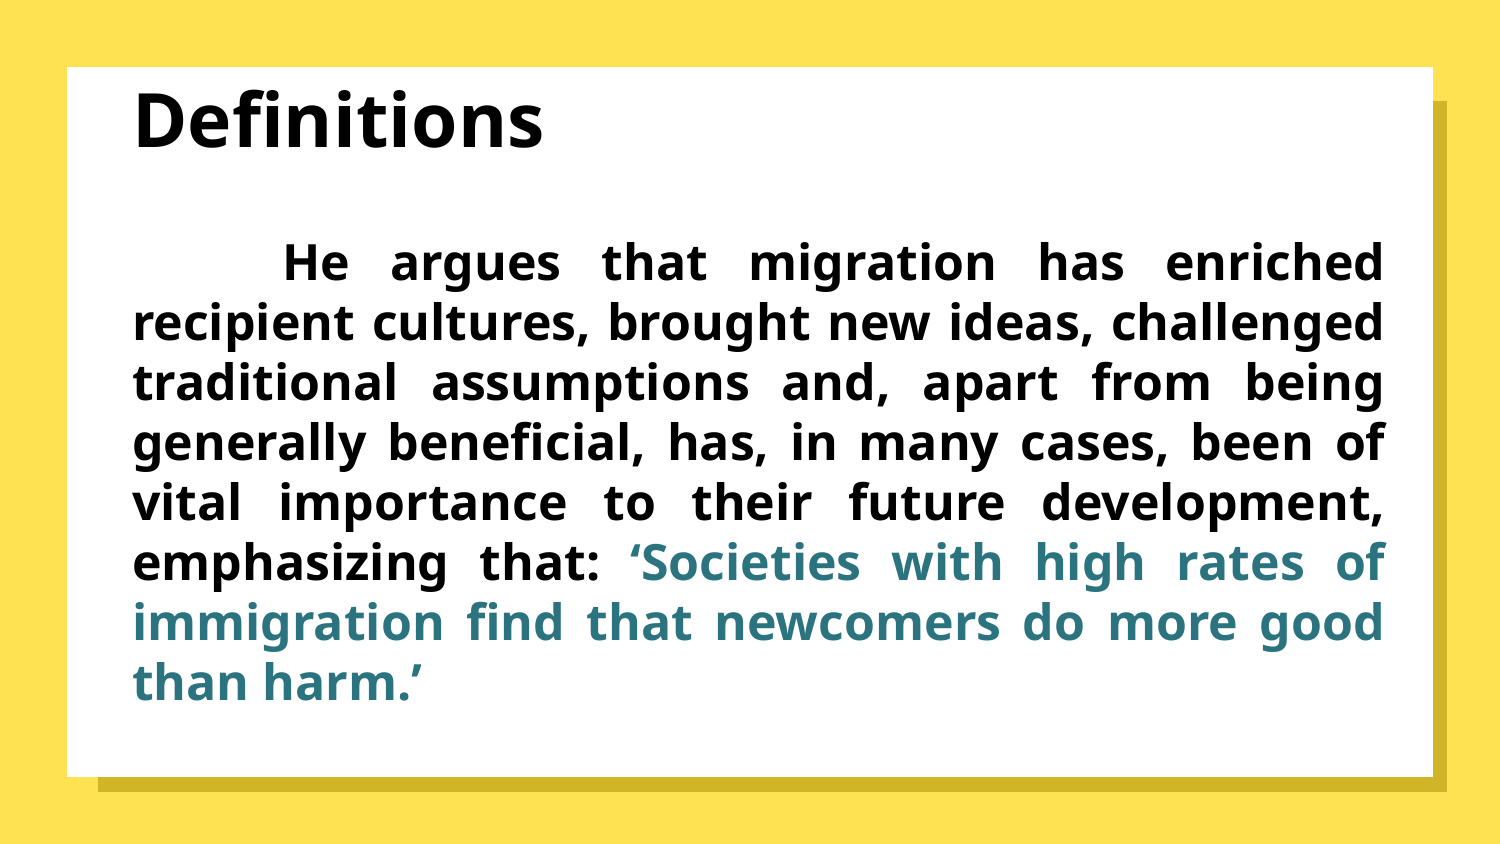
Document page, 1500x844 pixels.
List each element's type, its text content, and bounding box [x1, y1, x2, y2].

title Definitions [117, 57, 1383, 152]
text_box He argues that migration has enriched recipient cultures, brought new ideas, challenged traditional assumptions and, apart from being generally beneficial, has, in many cases, been of vital importance to their future development, emphasizing that: ‘Societies with high rates of immigration find that newcomers do more good than harm.’ [117, 223, 1401, 719]
